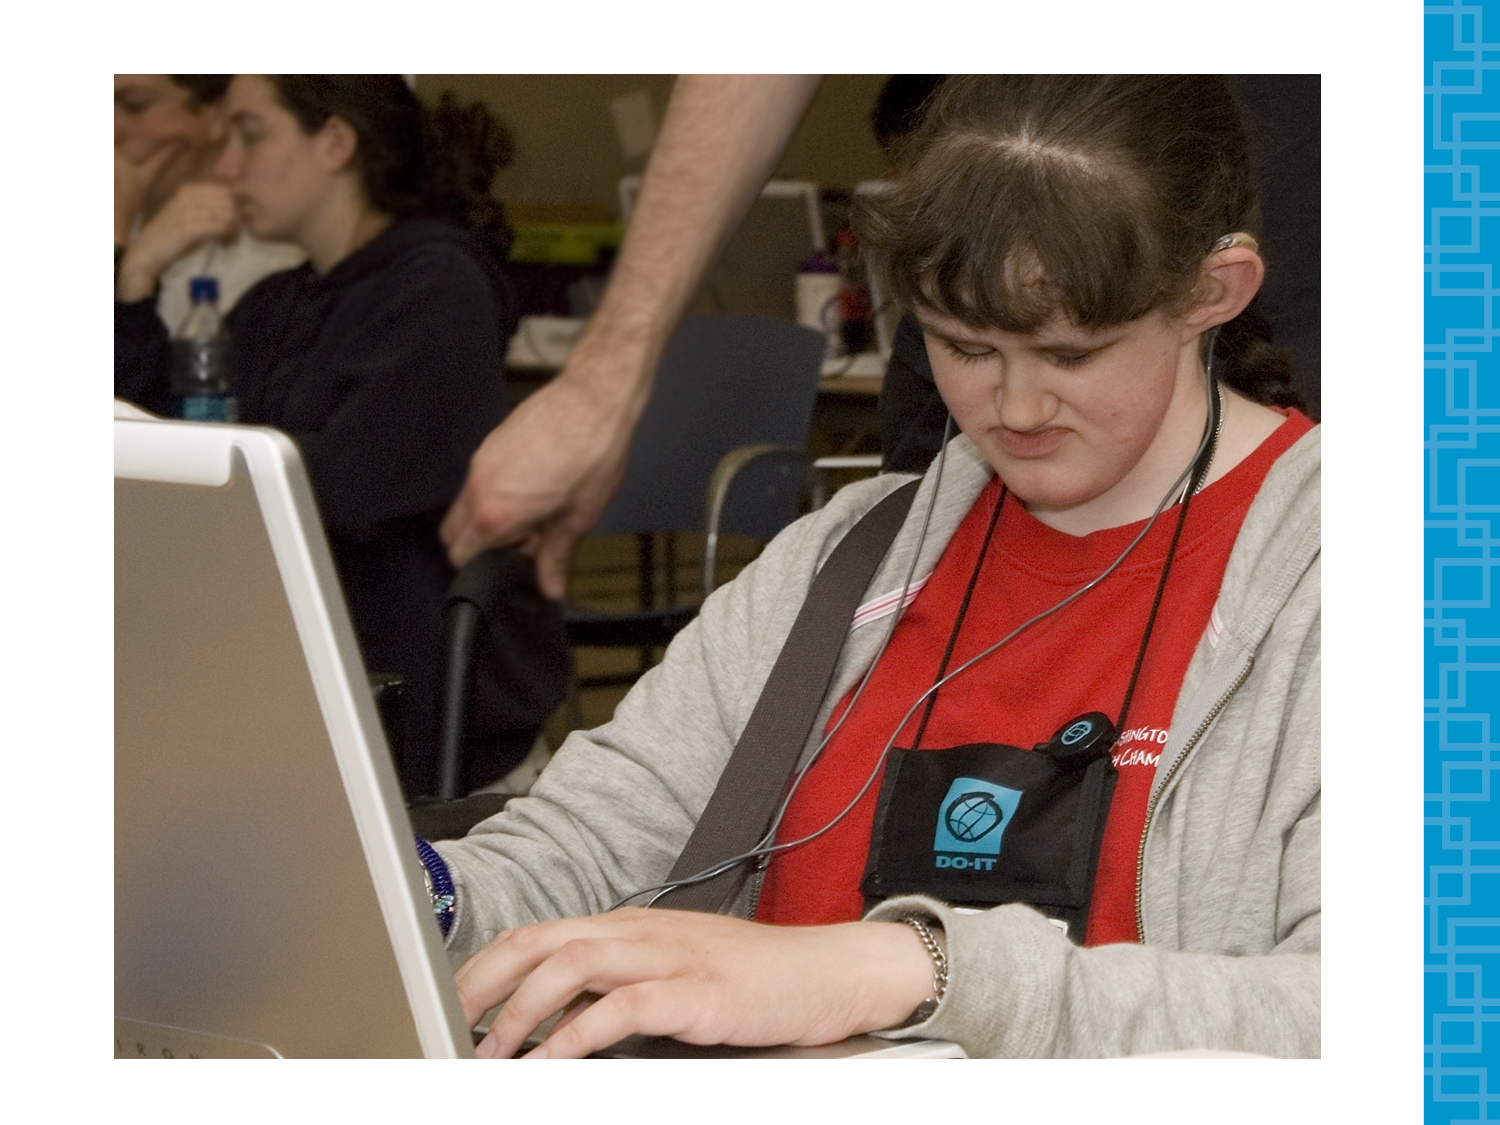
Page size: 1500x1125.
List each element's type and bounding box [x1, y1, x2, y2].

list [99, 74, 1326, 1059]
picture [0, 0, 1500, 1125]
